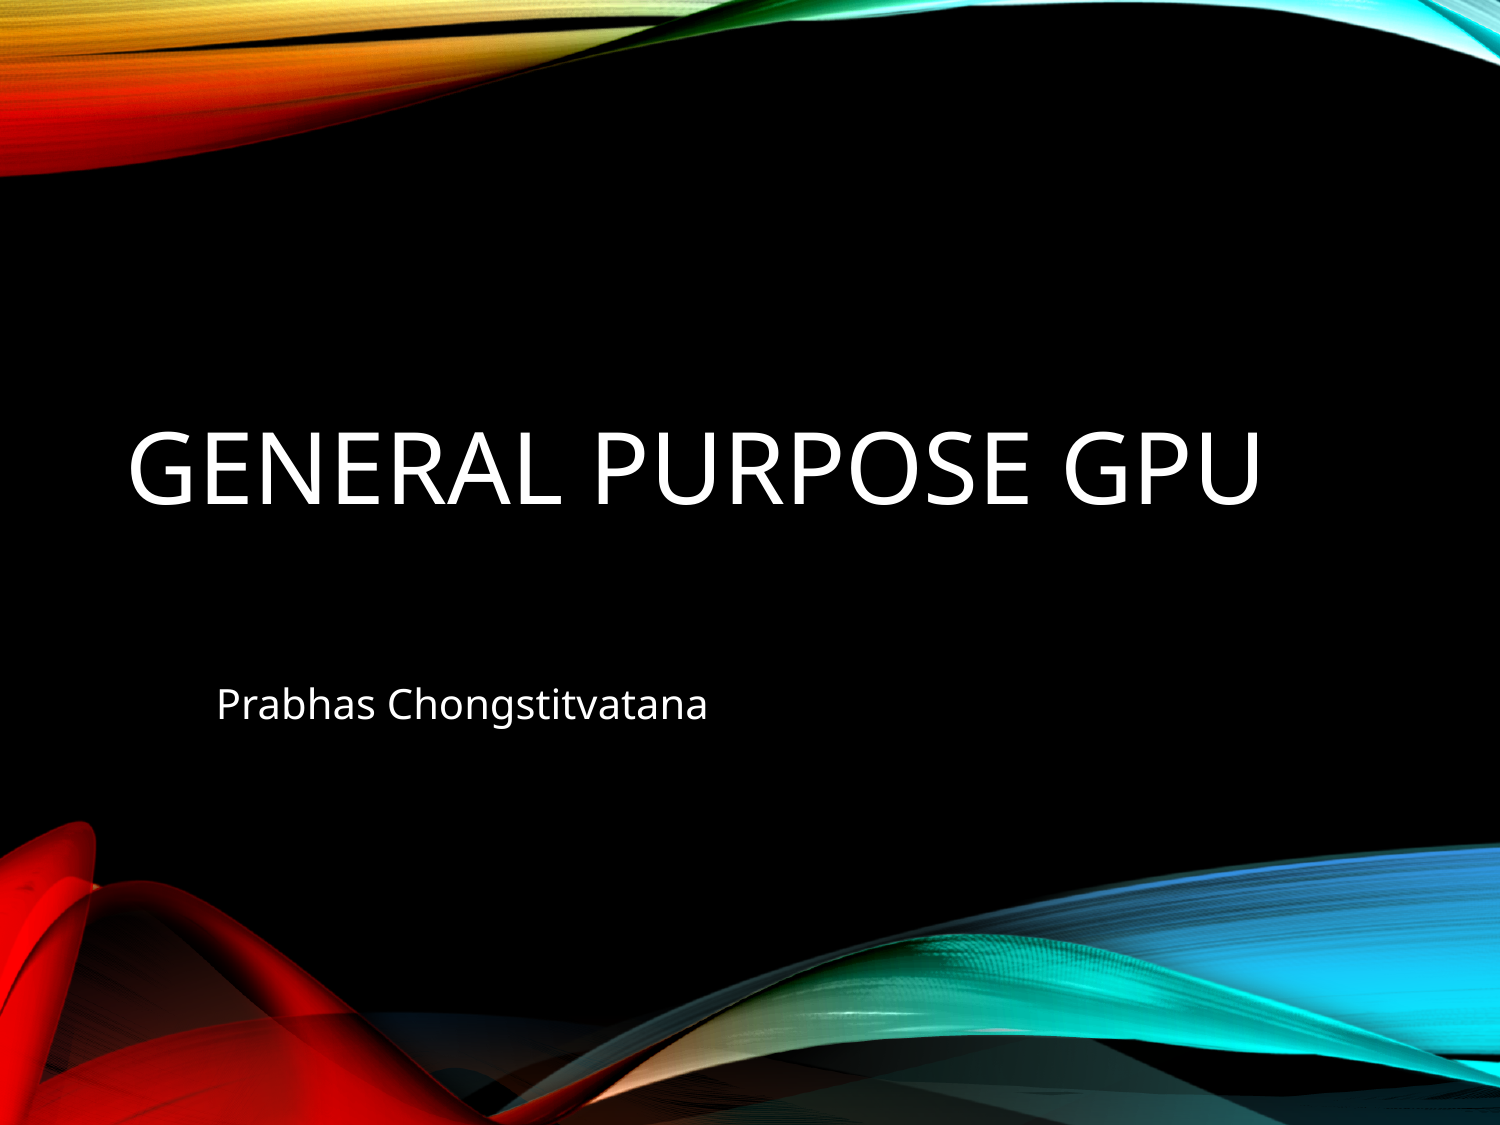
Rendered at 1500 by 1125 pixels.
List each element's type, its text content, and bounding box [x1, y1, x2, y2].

picture [0, 0, 1500, 178]
subtitle Prabhas Chongstitvatana [200, 675, 1326, 948]
title General Purpose GPU [110, 142, 1386, 535]
picture [0, 819, 1500, 1125]
